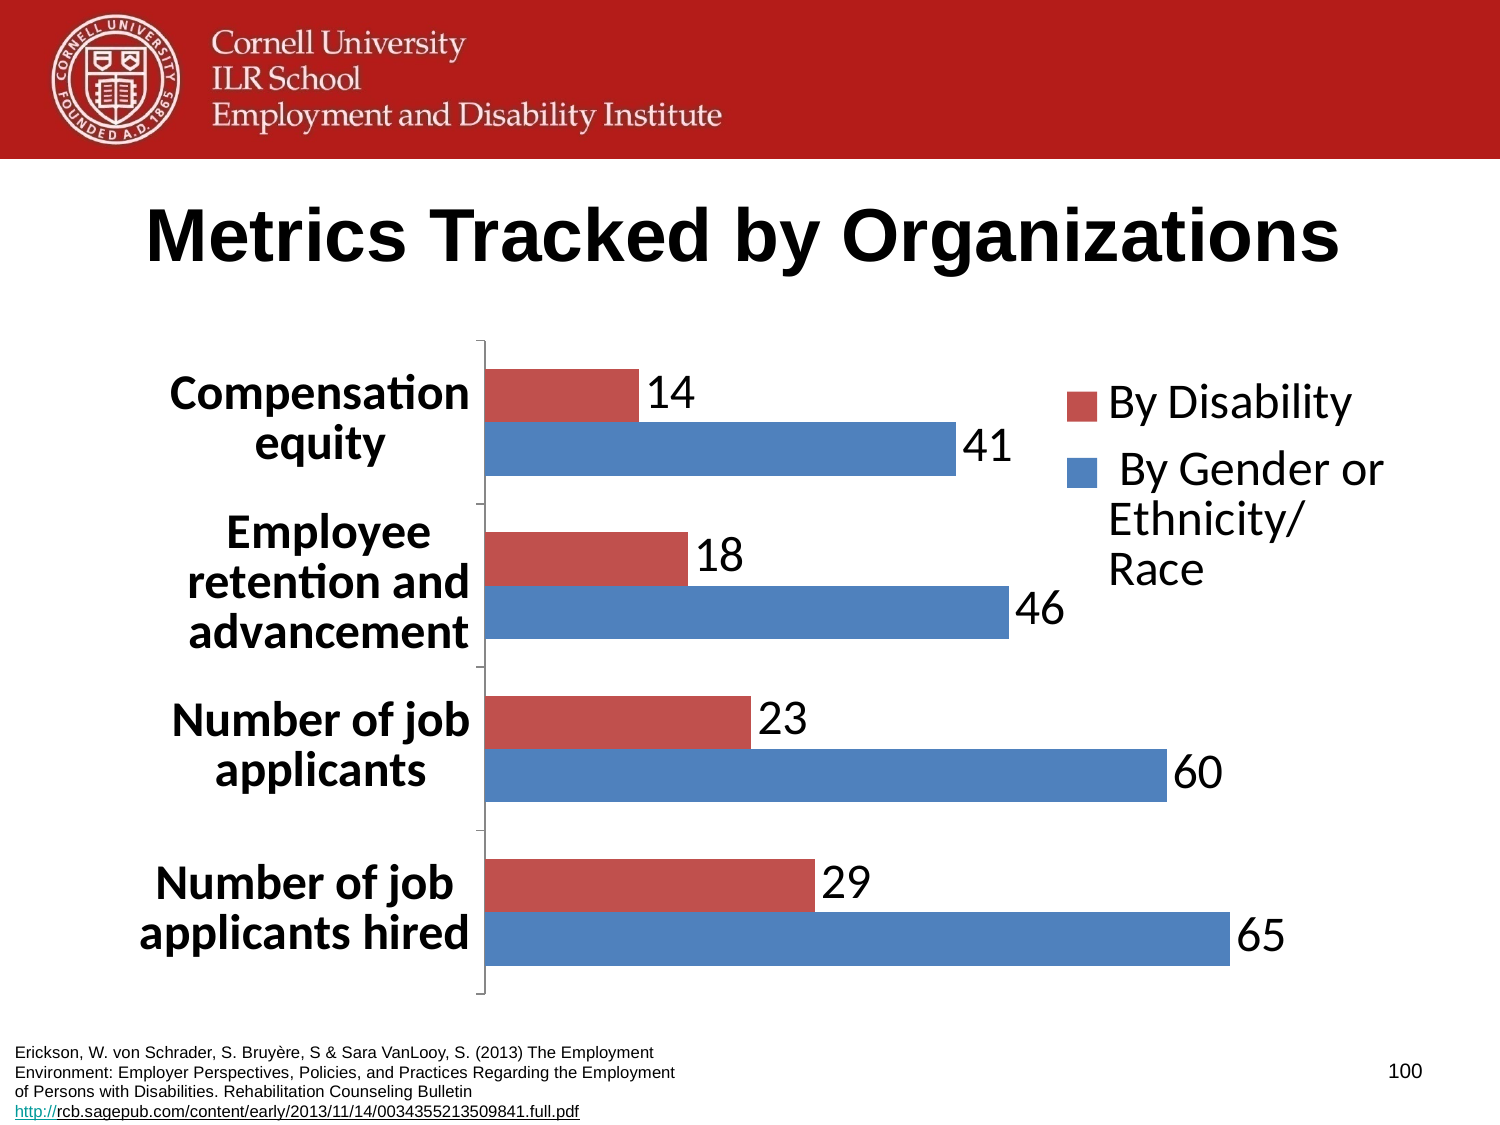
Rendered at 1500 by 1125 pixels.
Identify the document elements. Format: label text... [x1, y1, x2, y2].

text_box Erickson, W. von Schrader, S. Bruyère, S & Sara VanLooy, S. (2013) The Employment Environment: Employer Perspectives, Policies, and Practices Regarding the Employment of Persons with Disabilities. Rehabilitation Counseling Bulletin http://rcb.sagepub.com/content/early/2013/11/14/0034355213509841.full.pdf [0, 1034, 1488, 1125]
chart [112, 327, 1419, 1082]
picture [0, 0, 1500, 159]
title Metrics Tracked by Organizations [106, 187, 1382, 275]
